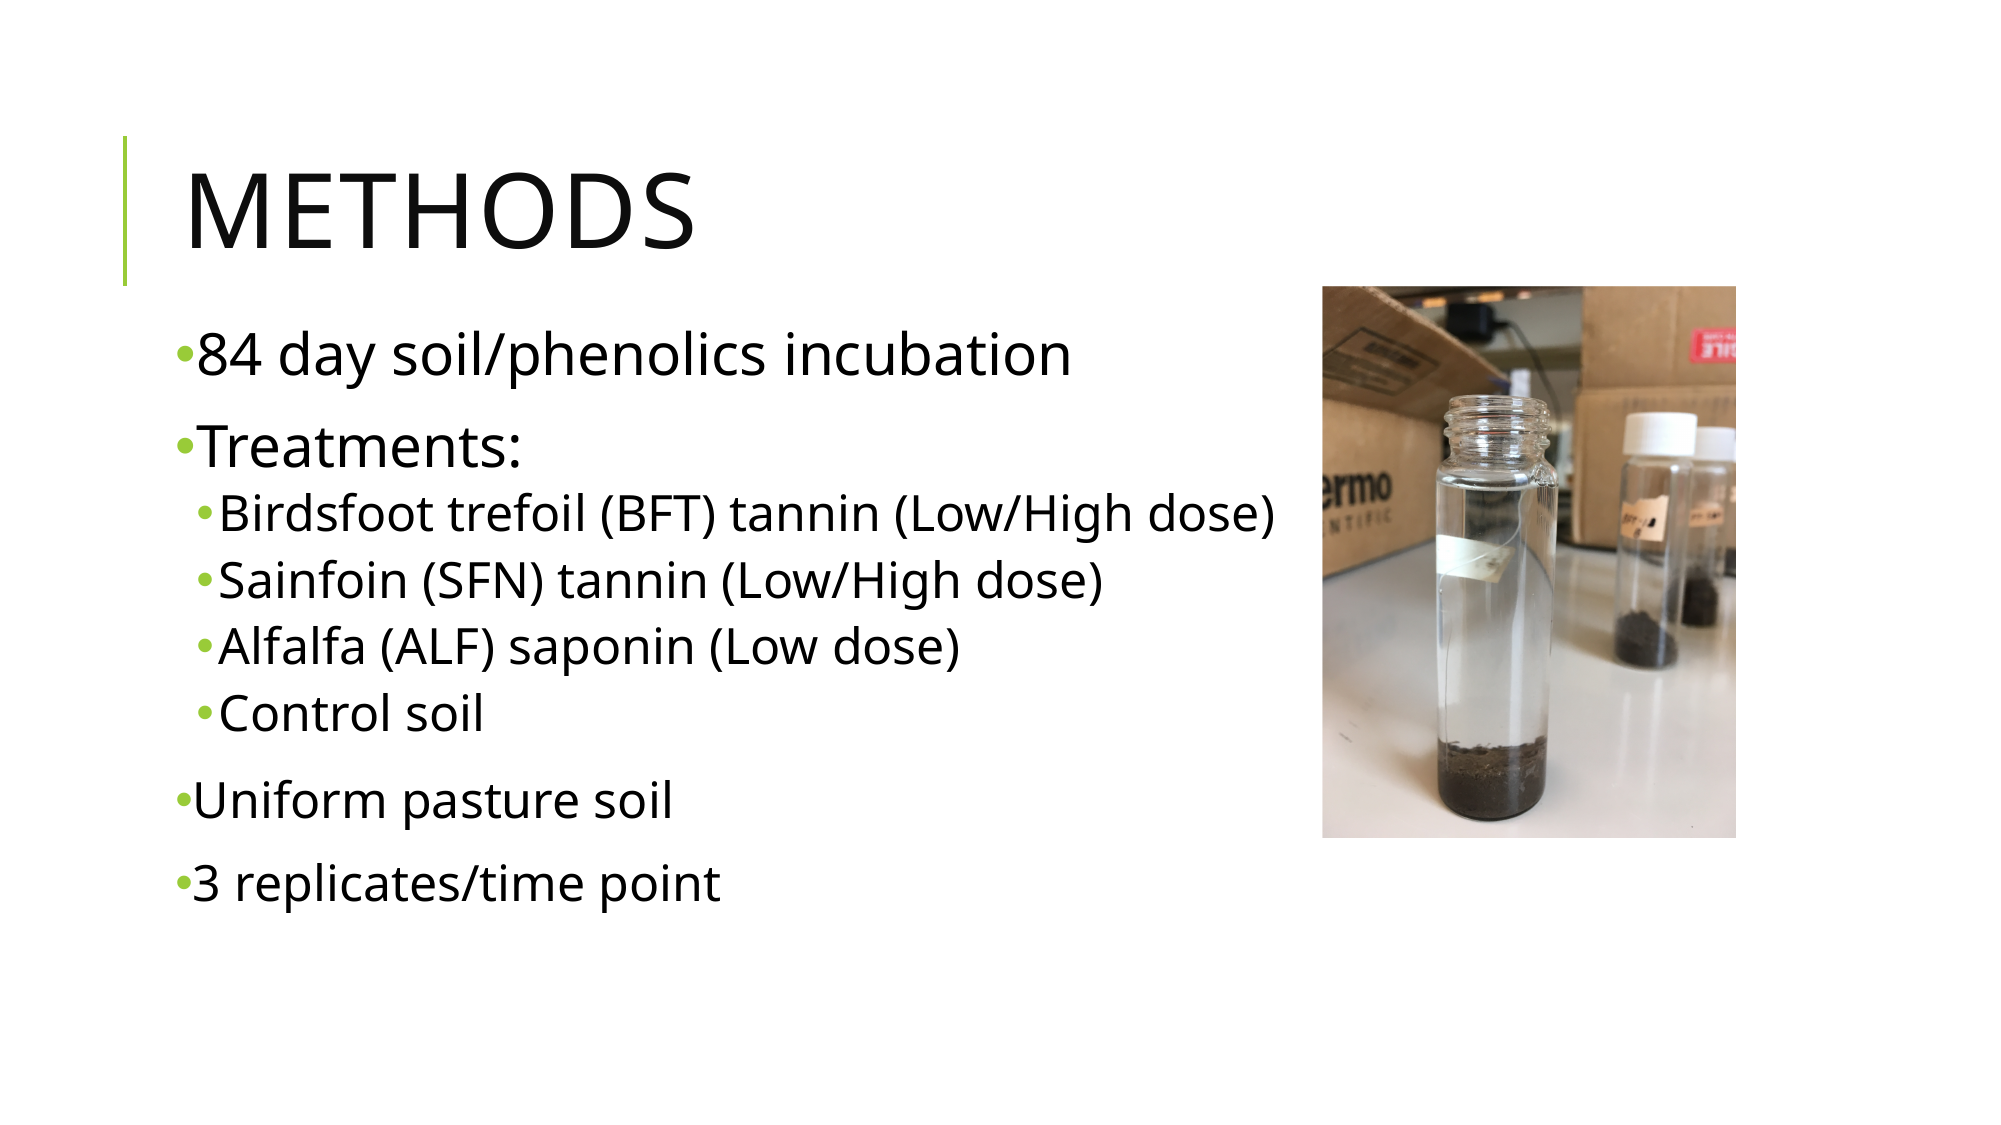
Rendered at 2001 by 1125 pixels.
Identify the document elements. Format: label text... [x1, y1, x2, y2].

title methods [168, 96, 1763, 317]
picture [1253, 287, 1806, 837]
list 84 day soil/phenolics incubation Treatments: Birdsfoot trefoil (BFT) tannin (Low/High dose) Sainfoin (SFN) tannin (Low/High dose) Alfalfa (ALF) saponin (Low dose) Control soil Uniform pasture soil 3 replicates/time point [168, 317, 1763, 1086]
